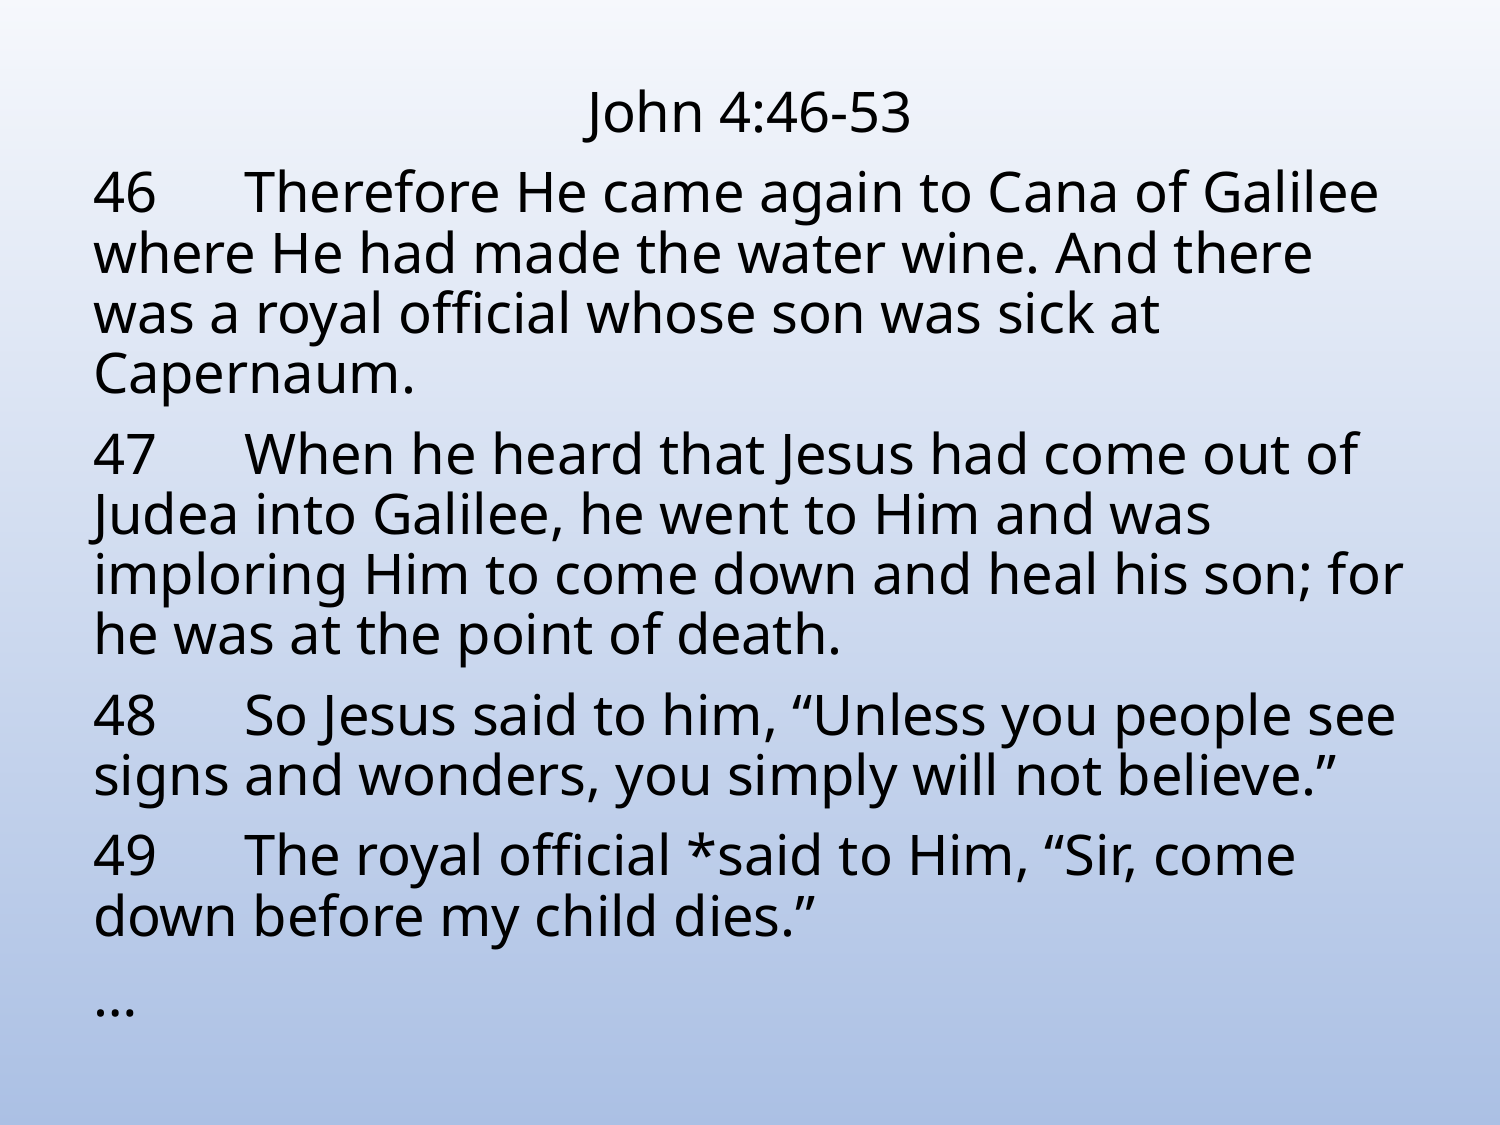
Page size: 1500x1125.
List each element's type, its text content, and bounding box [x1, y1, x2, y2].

list John 4:46-53 46 Therefore He came again to Cana of Galilee where He had made the water wine. And there was a royal official whose son was sick at Capernaum. 47 When he heard that Jesus had come out of Judea into Galilee, he went to Him and was imploring Him to come down and heal his son; for he was at the point of death. 48 So Jesus said to him, “Unless you people see signs and wonders, you simply will not believe.” 49 The royal official *said to Him, “Sir, come down before my child dies.” … [78, 77, 1422, 1074]
